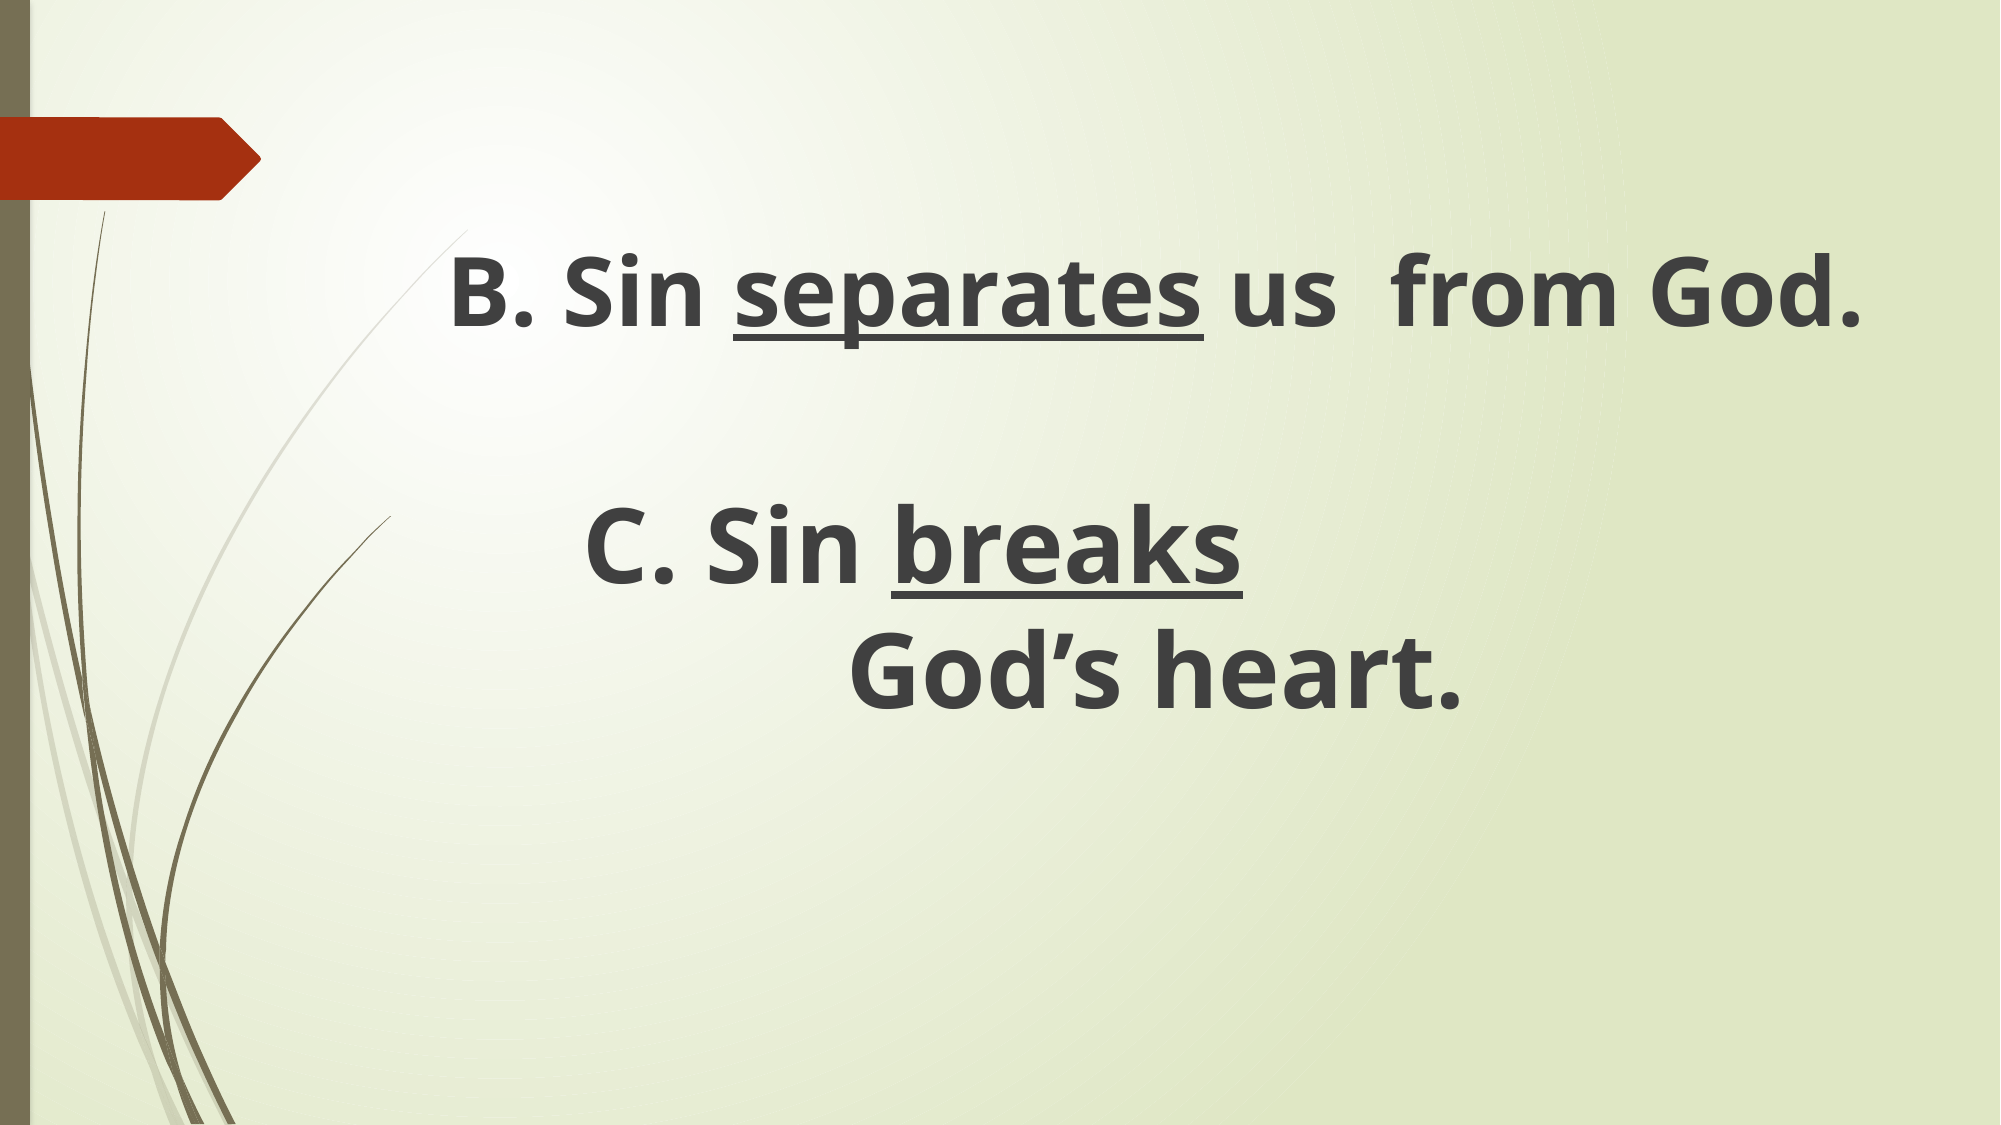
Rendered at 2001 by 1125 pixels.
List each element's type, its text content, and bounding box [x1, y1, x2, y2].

list B. Sin separates us from God. C. Sin breaks God’s heart. [424, 223, 1888, 1021]
